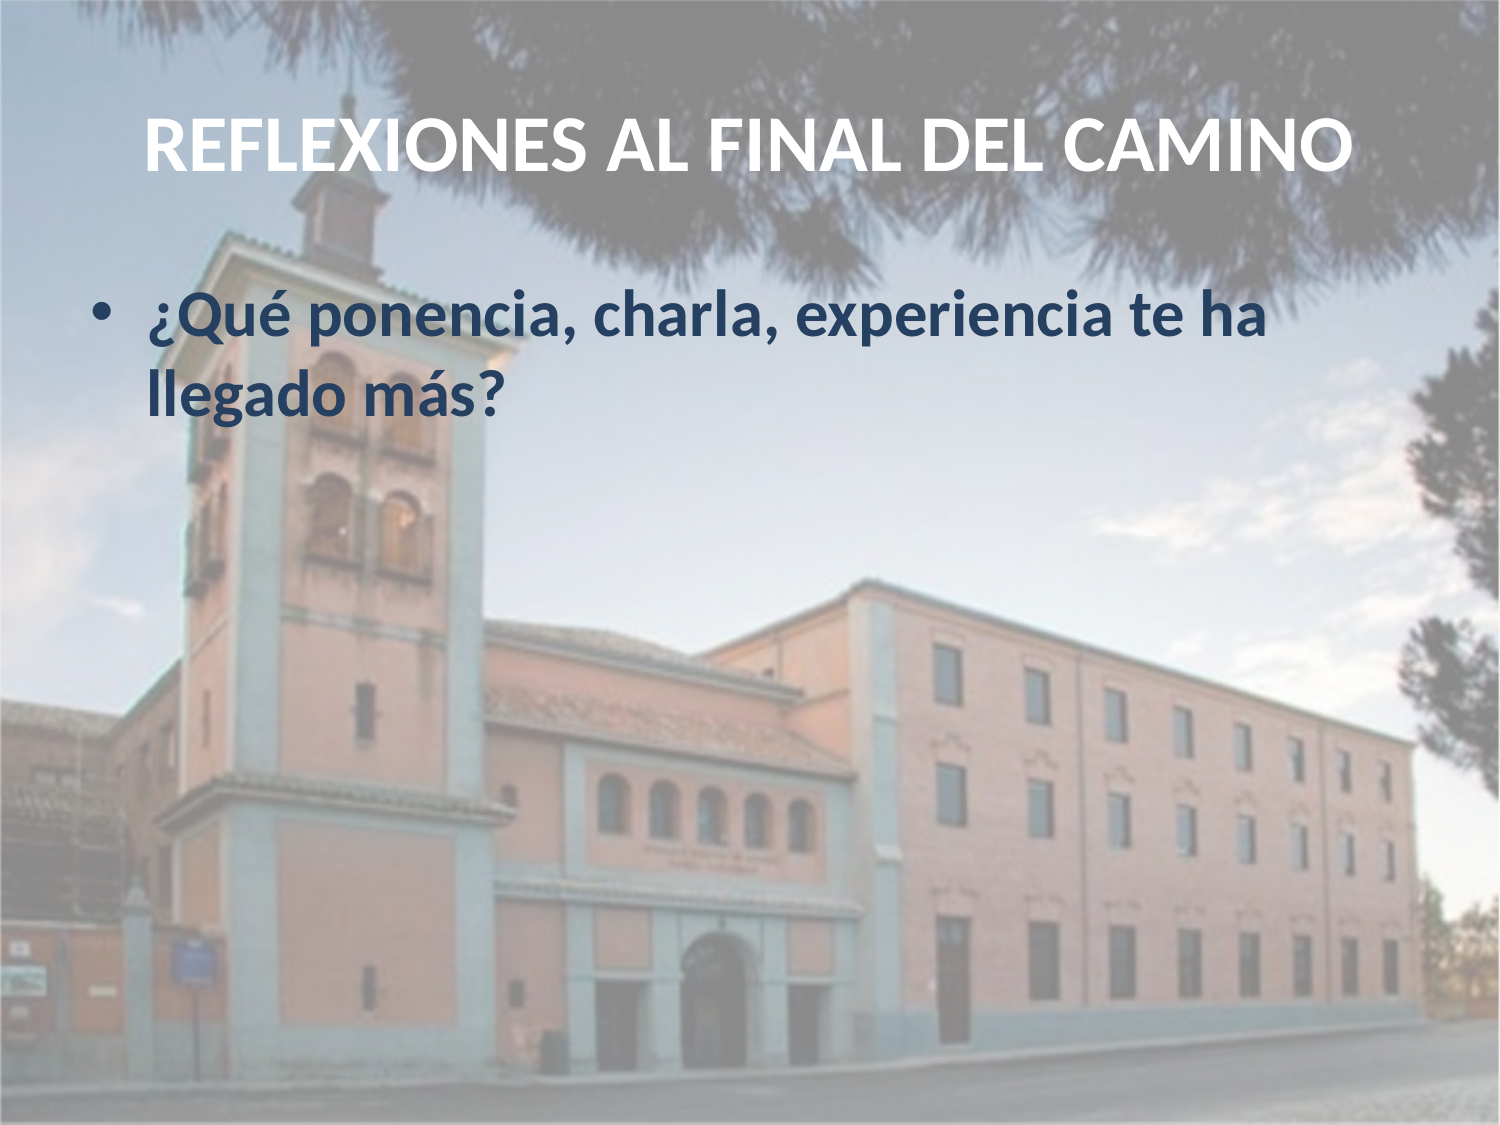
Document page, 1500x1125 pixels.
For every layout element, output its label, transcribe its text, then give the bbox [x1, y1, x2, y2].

list ¿Qué ponencia, charla, experiencia te ha llegado más? [75, 262, 1425, 1005]
title REFLEXIONES AL FINAL DEL CAMINO [75, 45, 1425, 233]
